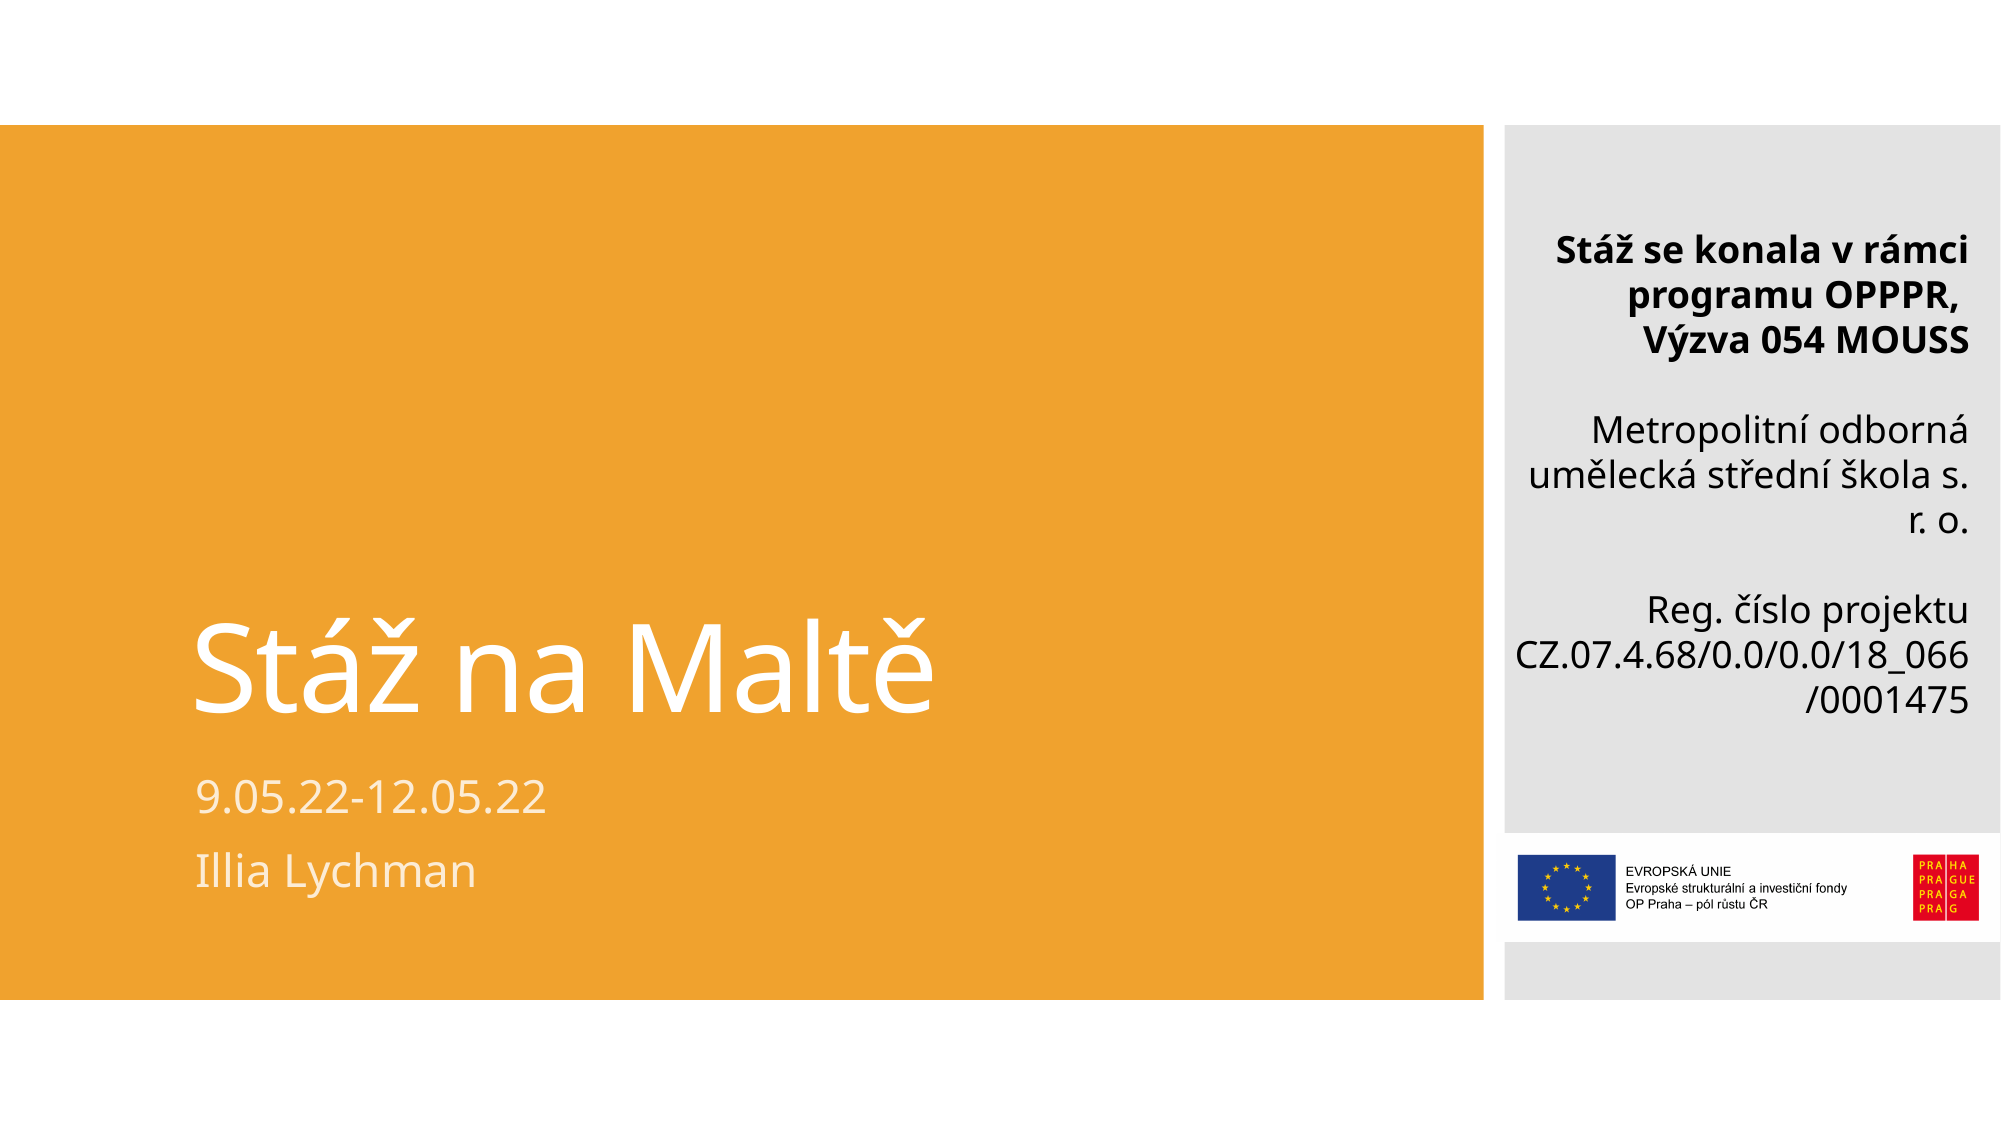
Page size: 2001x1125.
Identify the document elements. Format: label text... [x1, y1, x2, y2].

subtitle 9.05.22-12.05.22 Illia Lychman [180, 766, 1381, 917]
picture [1496, 833, 2000, 942]
title Stáž na Maltě [175, 213, 1376, 747]
